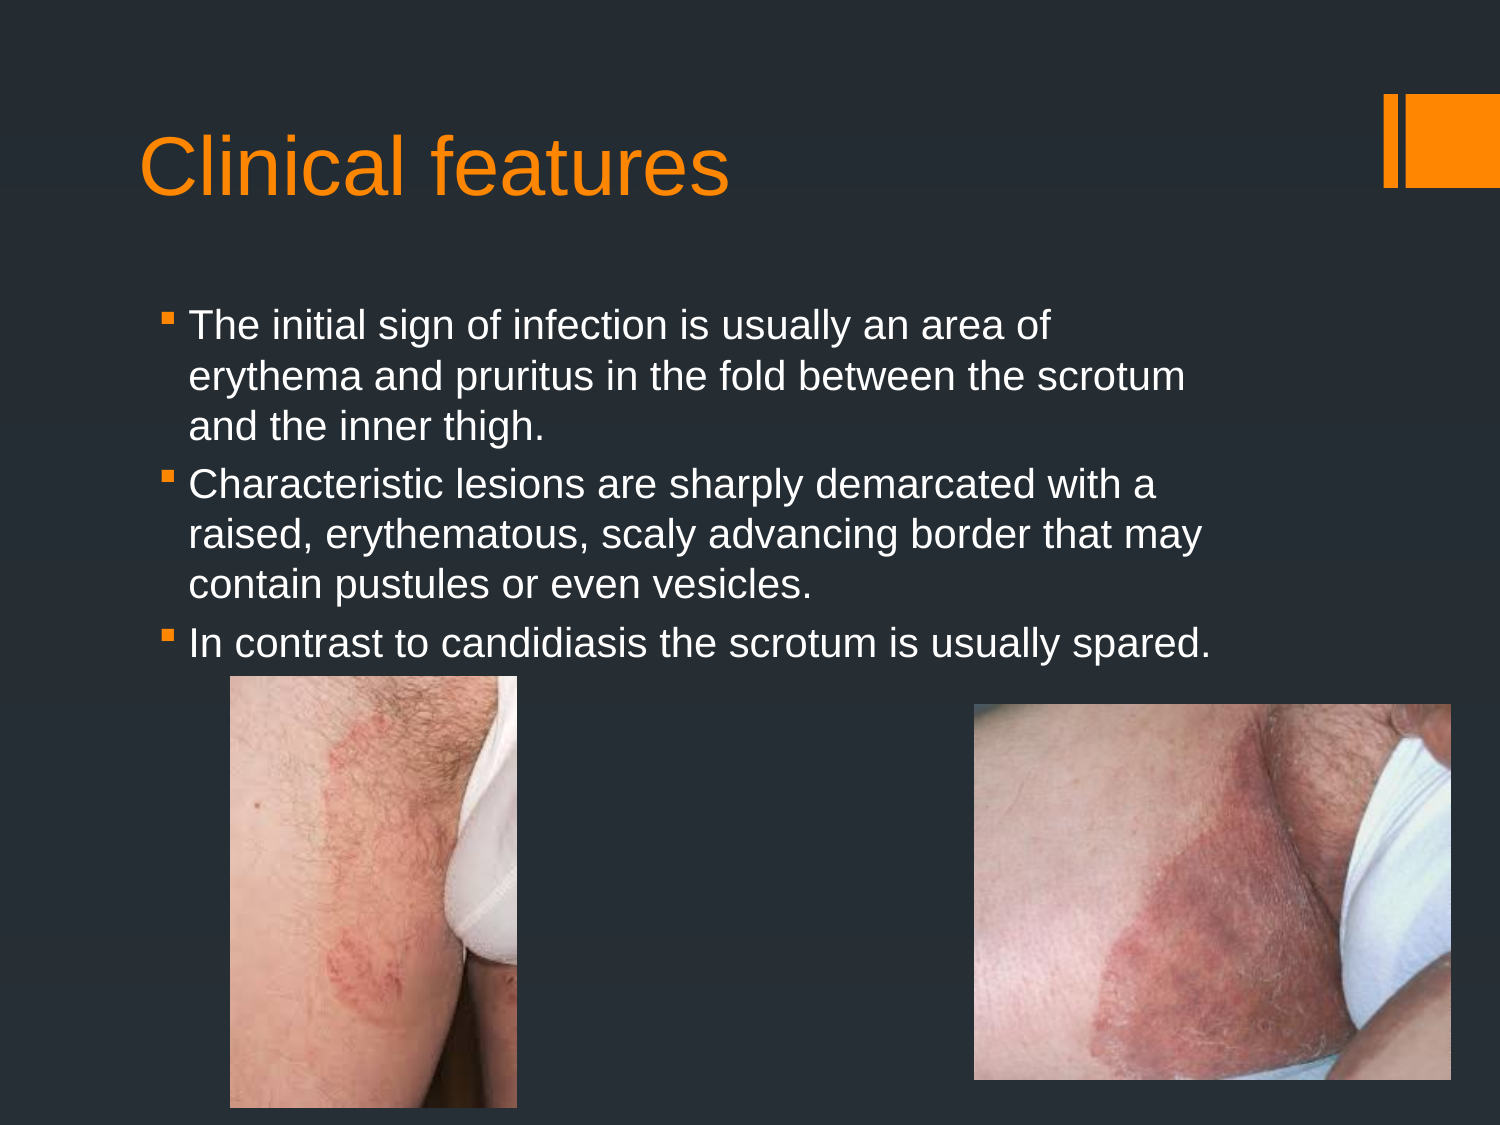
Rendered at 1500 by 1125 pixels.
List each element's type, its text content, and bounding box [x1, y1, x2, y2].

list The initial sign of infection is usually an area of erythema and pruritus in the fold between the scrotum and the inner thigh. Characteristic lesions are sharply demarcated with a raised, erythematous, scaly advancing border that may contain pustules or even vesicles. In contrast to candidiasis the scrotum is usually spared. [135, 290, 1235, 1035]
picture [229, 675, 517, 1108]
picture [973, 703, 1452, 1080]
title Clinical features [123, 101, 1350, 220]
